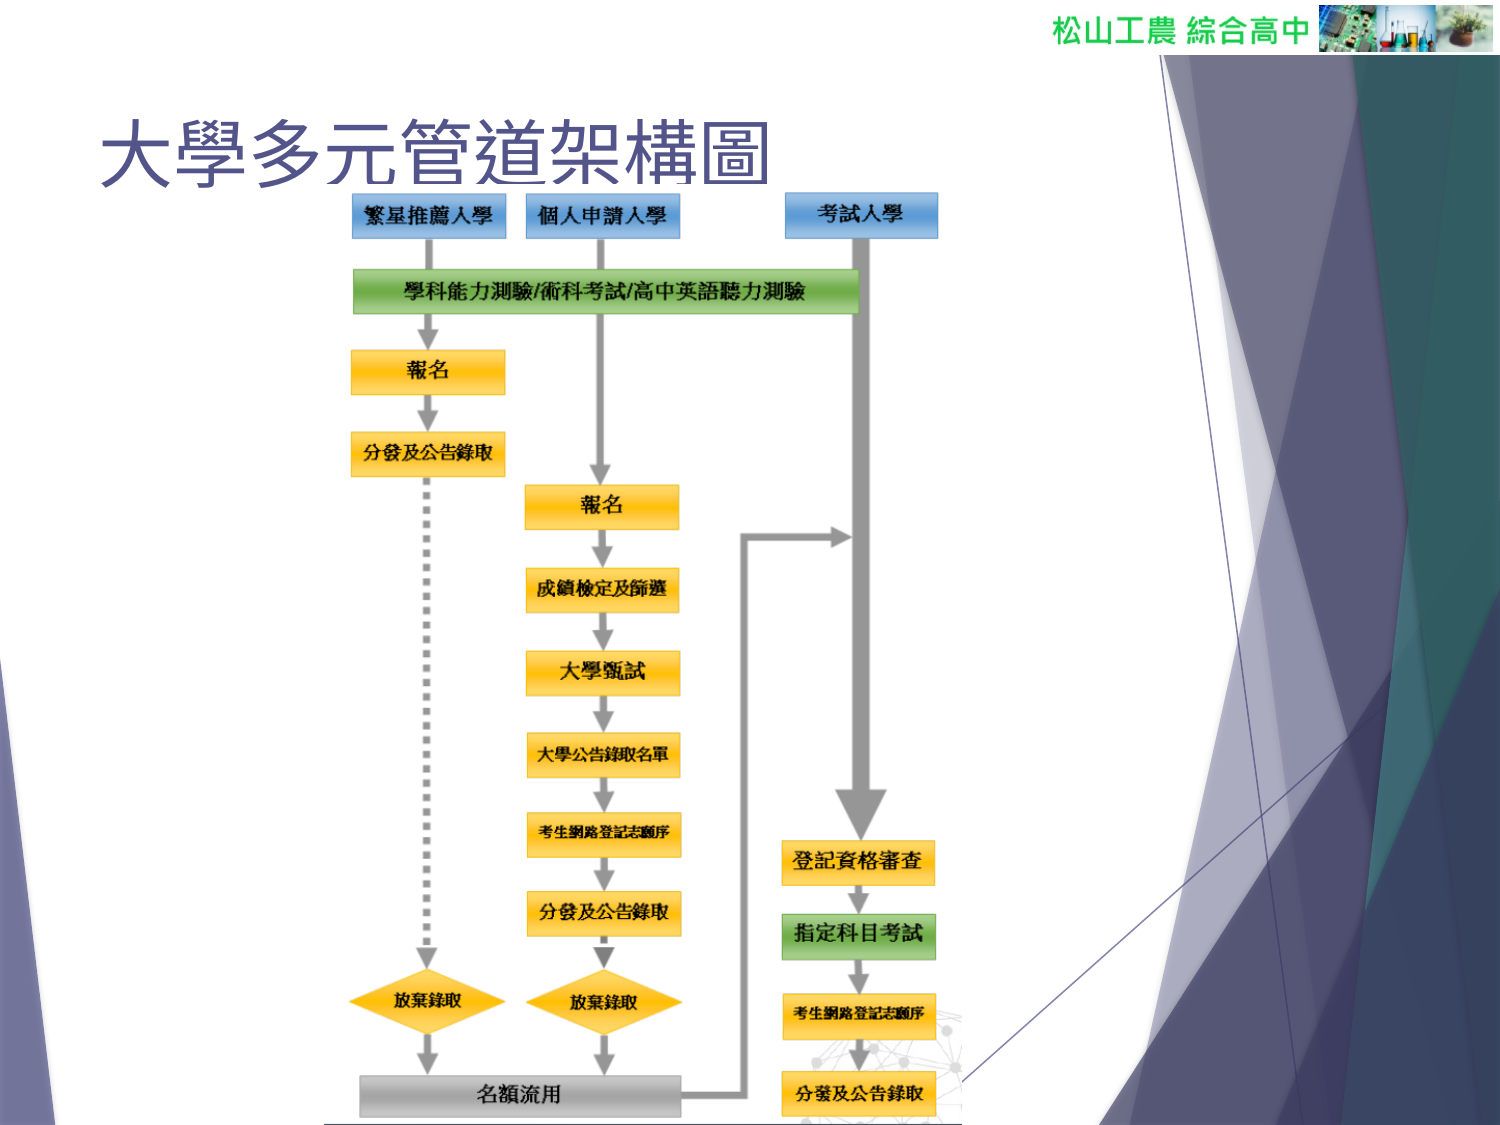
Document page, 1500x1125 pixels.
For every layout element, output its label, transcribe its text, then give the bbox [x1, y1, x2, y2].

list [324, 184, 963, 1125]
picture [1039, 0, 1500, 56]
title 大學多元管道架構圖 [83, 99, 1141, 317]
